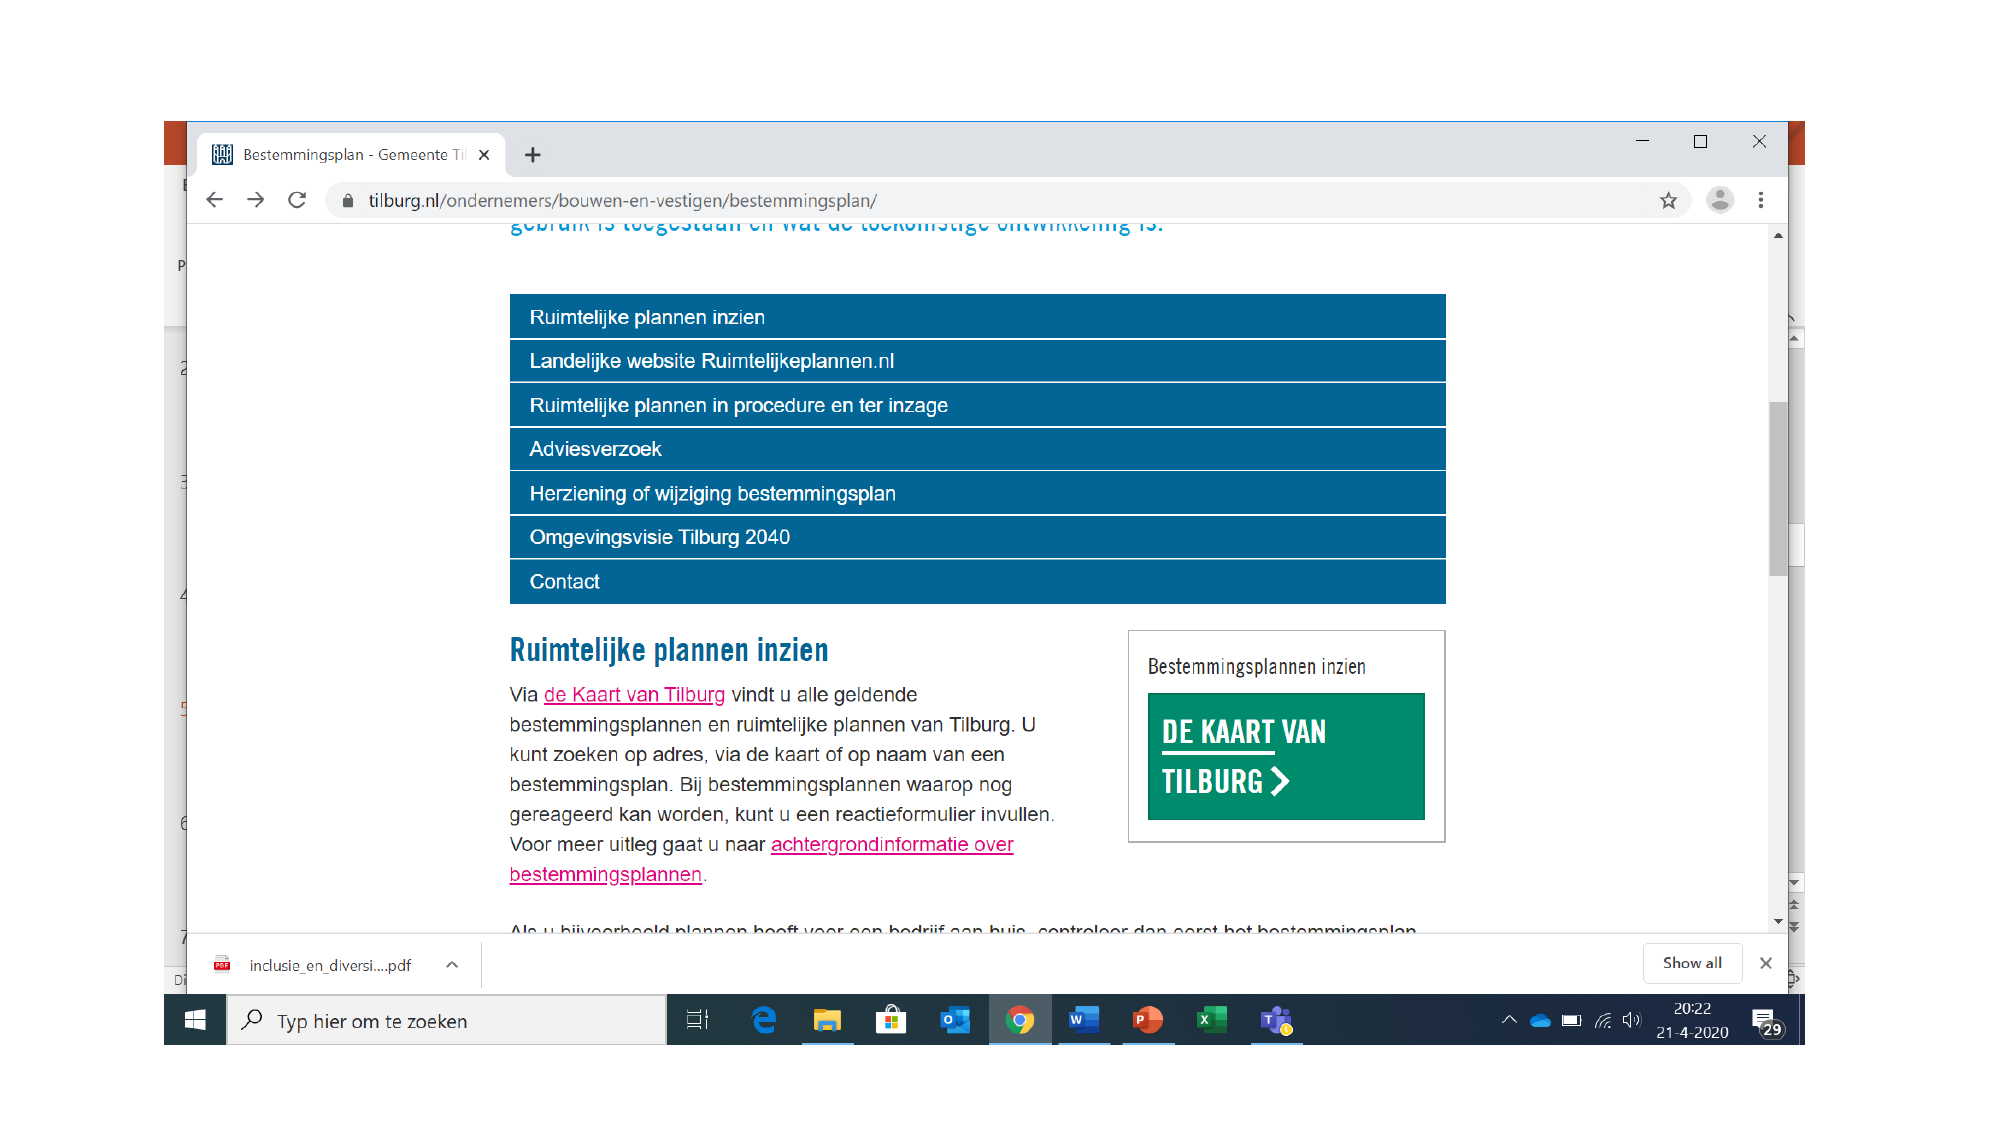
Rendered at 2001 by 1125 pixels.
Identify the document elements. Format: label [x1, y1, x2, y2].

picture [164, 121, 1805, 1045]
